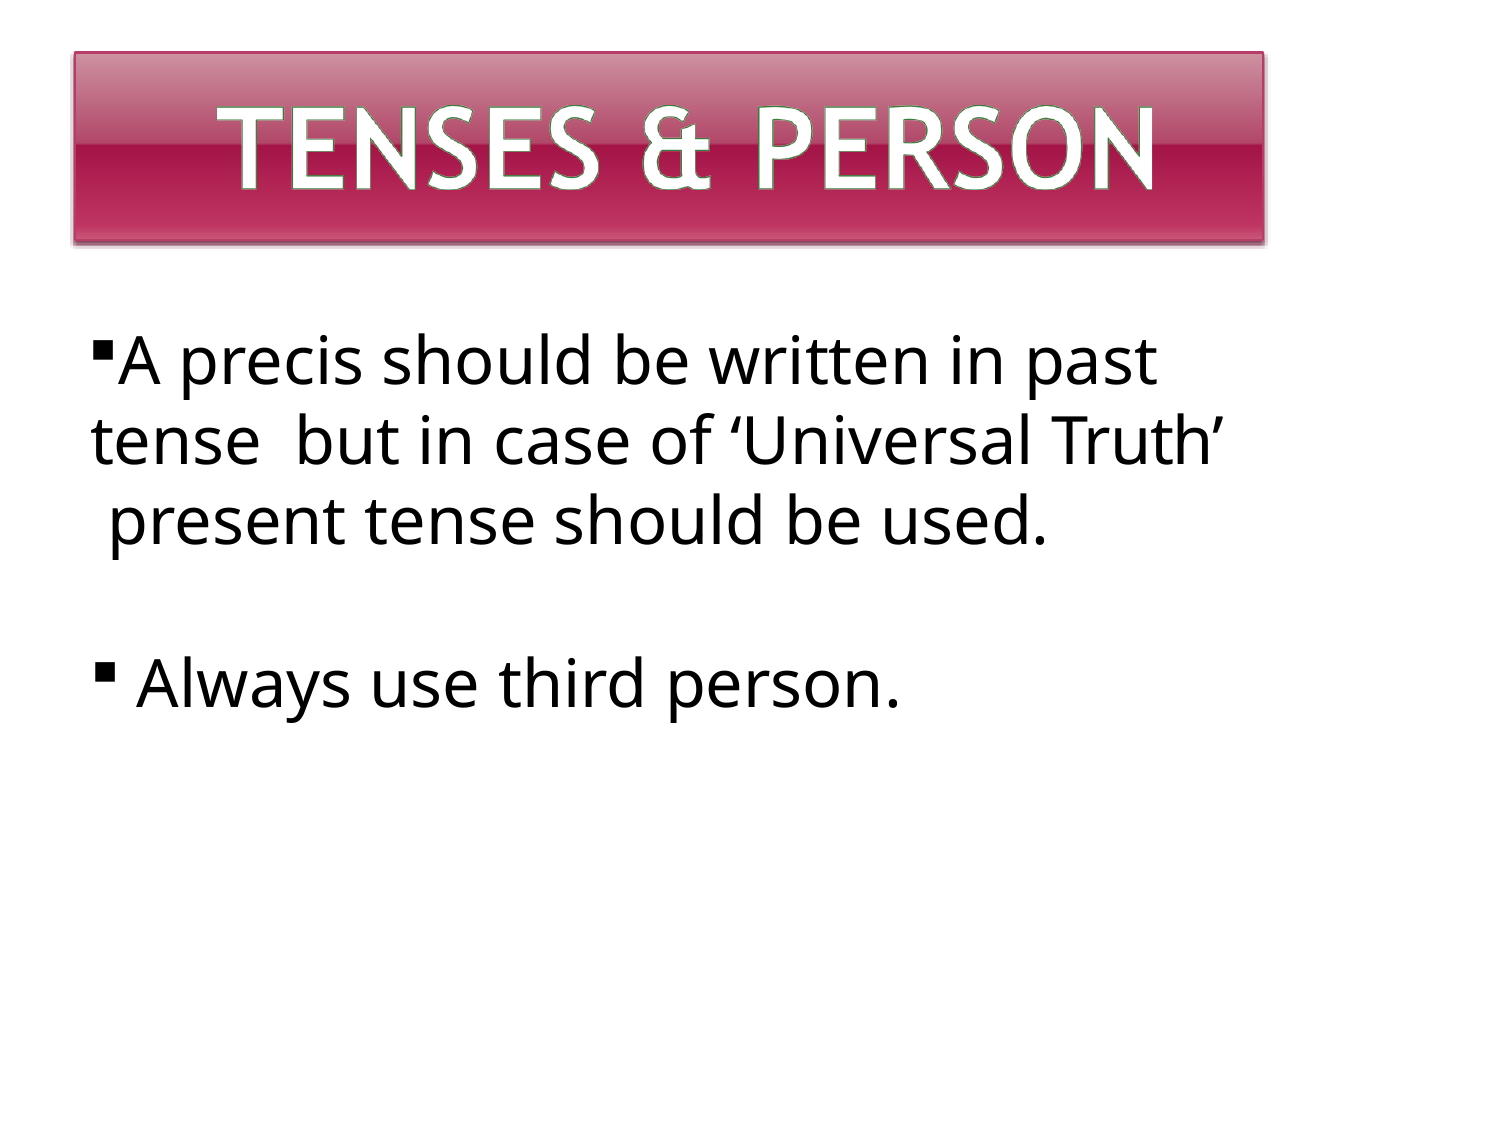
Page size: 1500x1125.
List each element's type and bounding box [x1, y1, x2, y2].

text_box [0, 0, 1500, 1125]
